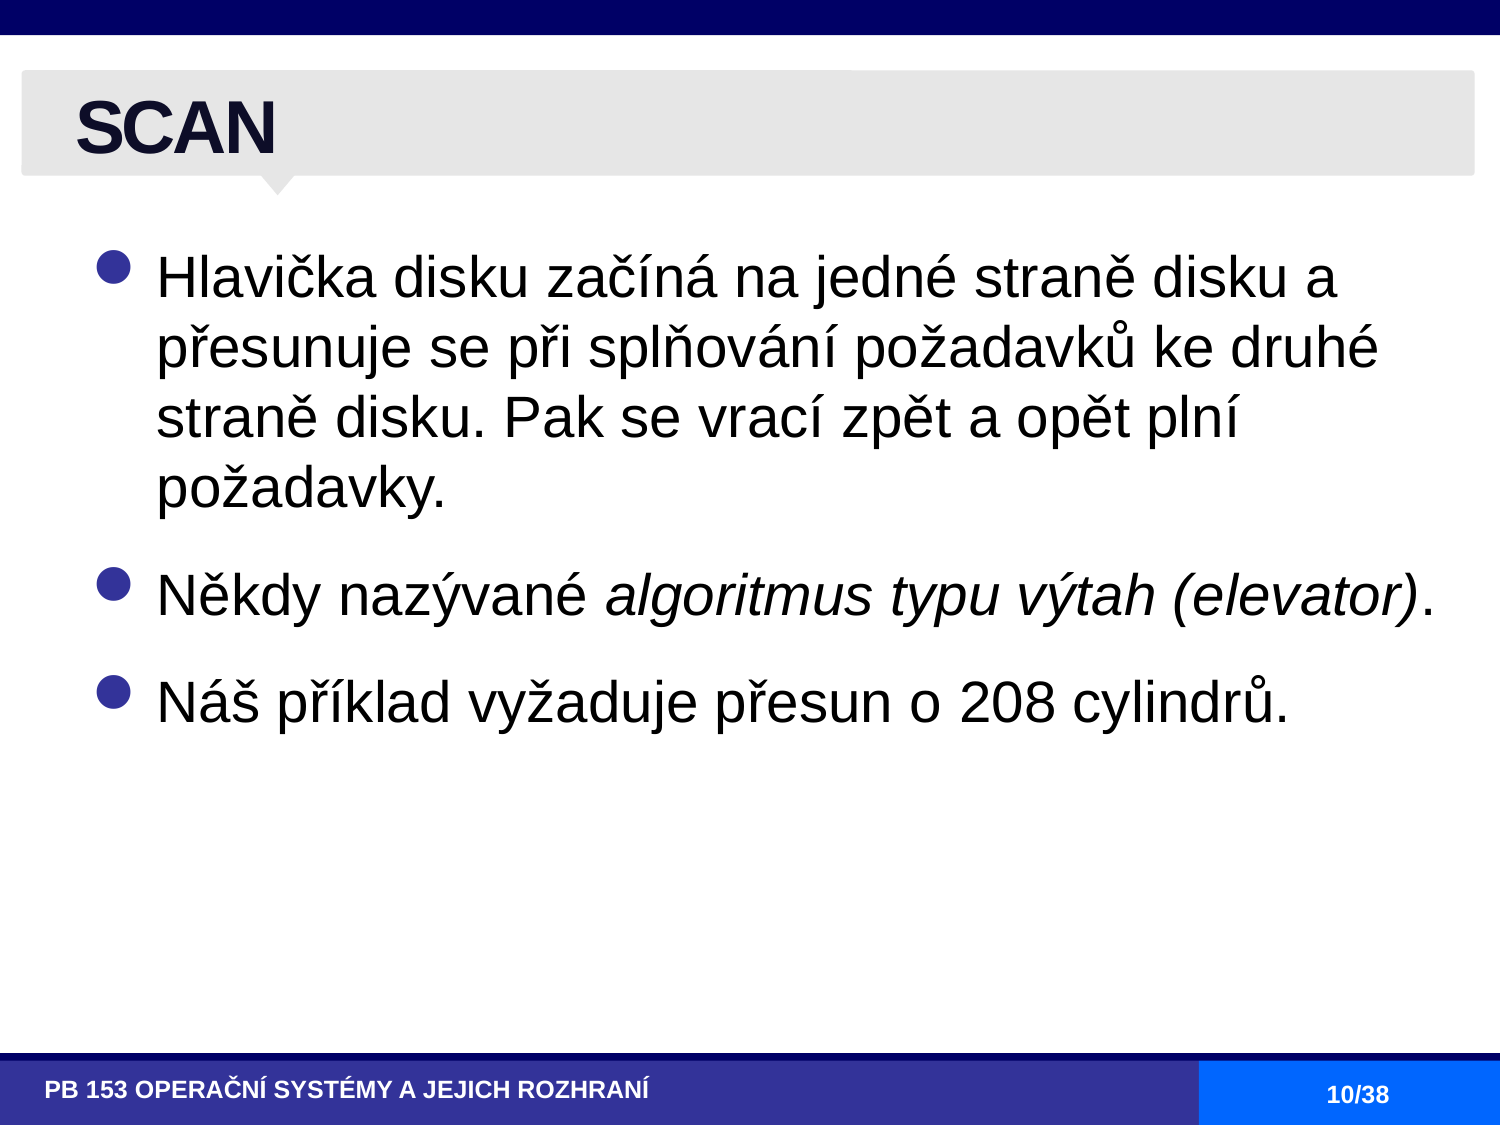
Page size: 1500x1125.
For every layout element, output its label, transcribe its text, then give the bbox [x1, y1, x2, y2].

list Hlavička disku začíná na jedné straně disku a přesunuje se při splňování požadavků ke druhé straně disku. Pak se vrací zpět a opět plní požadavky. Někdy nazývané algoritmus typu výtah (elevator). Náš příklad vyžaduje přesun o 208 cylindrů. [76, 231, 1460, 1024]
title SCAN [74, 44, 1471, 209]
footer PB 153 OPERAČNÍ SYSTÉMY A JEJICH ROZHRANÍ [29, 1065, 1200, 1125]
